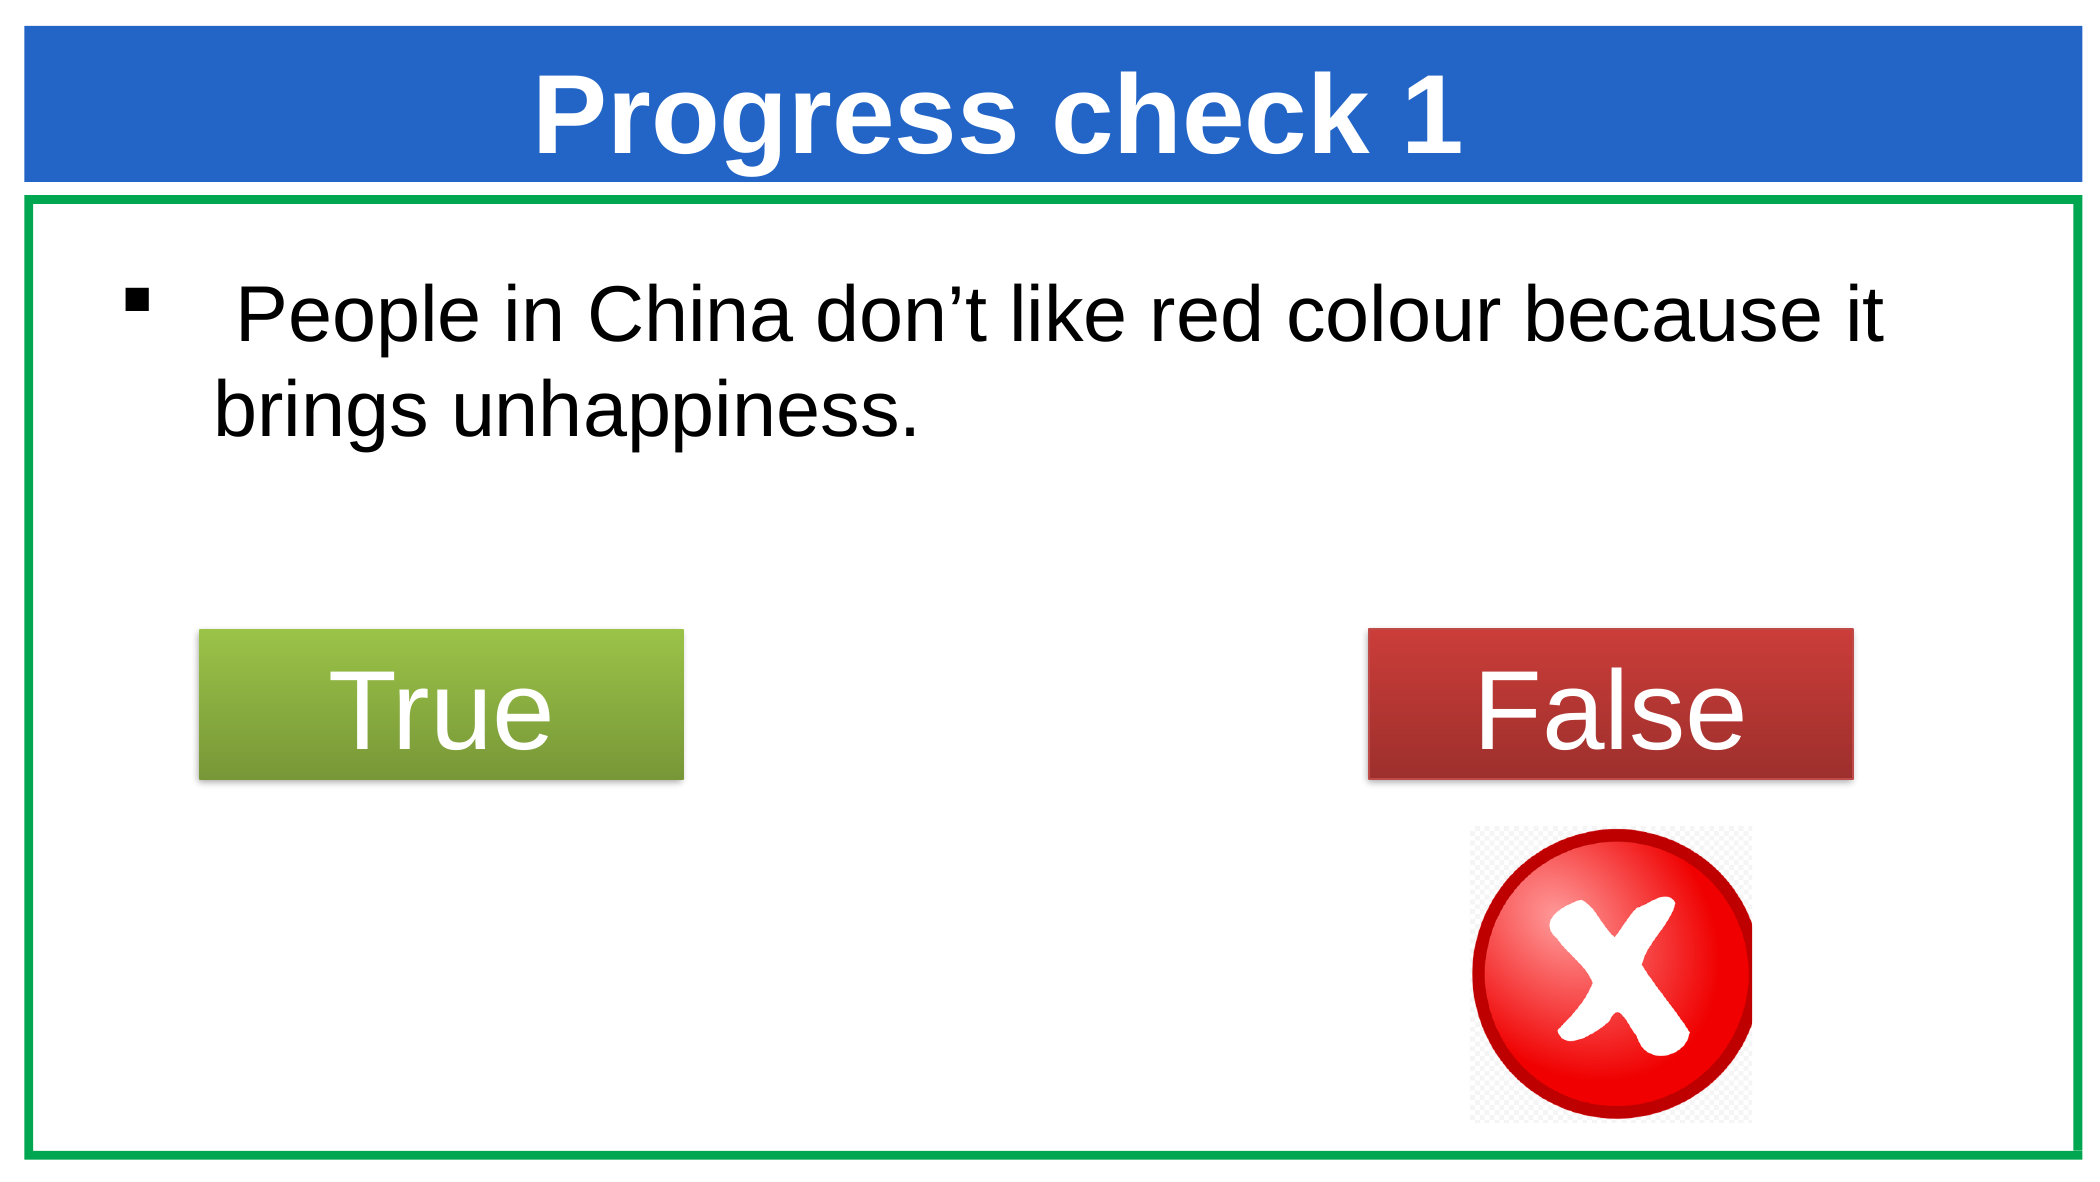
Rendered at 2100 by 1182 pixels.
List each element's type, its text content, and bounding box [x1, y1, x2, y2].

text_box True [199, 629, 684, 780]
title Progress check 1 [532, 41, 1466, 178]
text_box People in China don’t like red colour because it brings unhappiness. [105, 255, 1960, 461]
picture [1469, 826, 1753, 1123]
text_box False [1368, 628, 1854, 780]
list [57, 246, 1000, 552]
